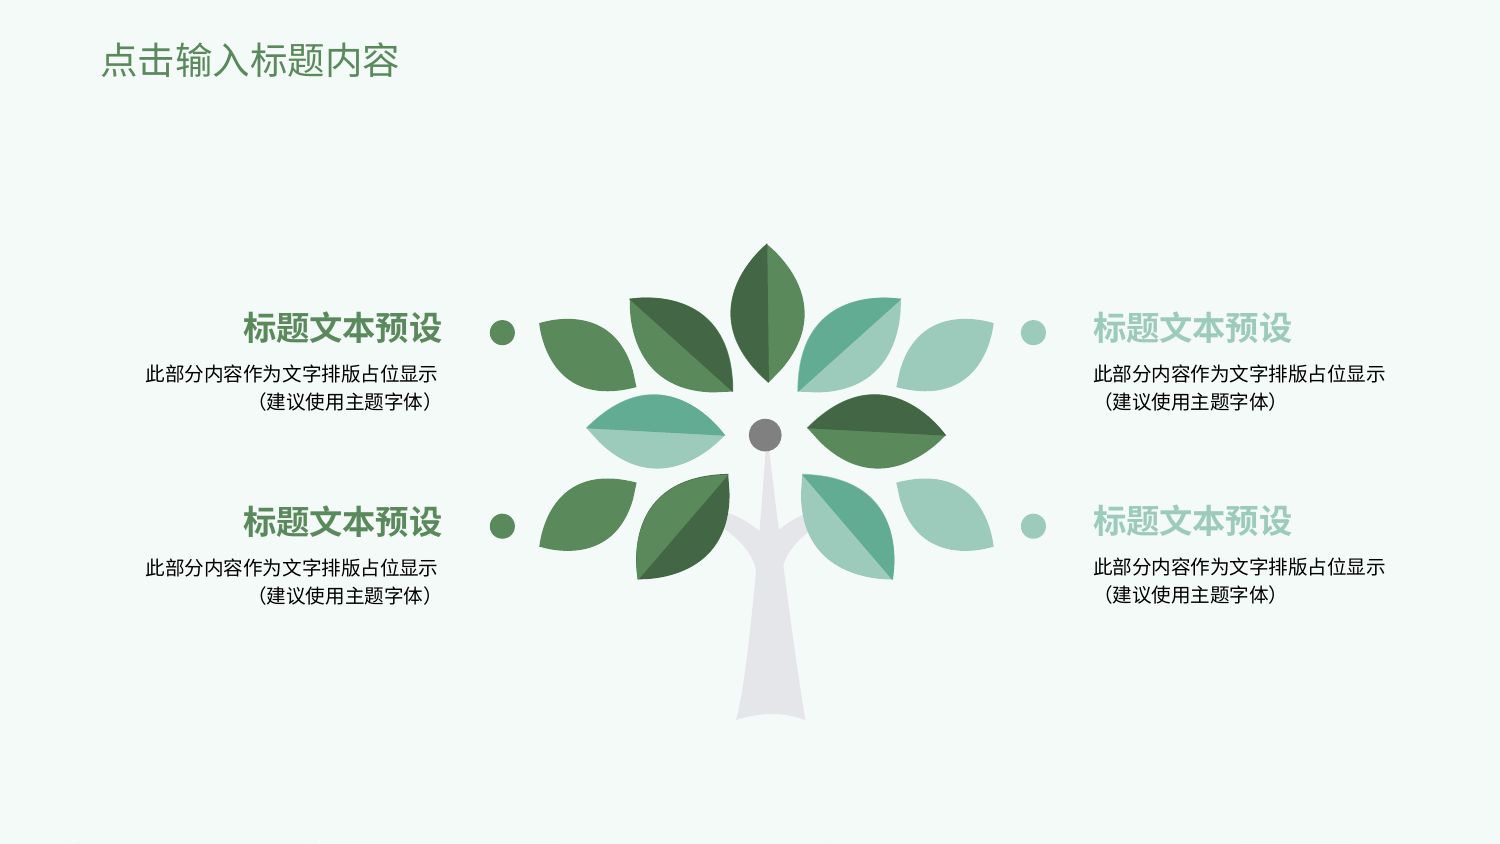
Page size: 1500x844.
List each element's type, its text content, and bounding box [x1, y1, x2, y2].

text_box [489, 257, 1047, 721]
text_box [128, 299, 490, 424]
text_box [1045, 492, 1394, 617]
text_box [1045, 299, 1394, 424]
text_box 点击输入标题内容 [100, 28, 450, 91]
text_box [128, 492, 490, 618]
